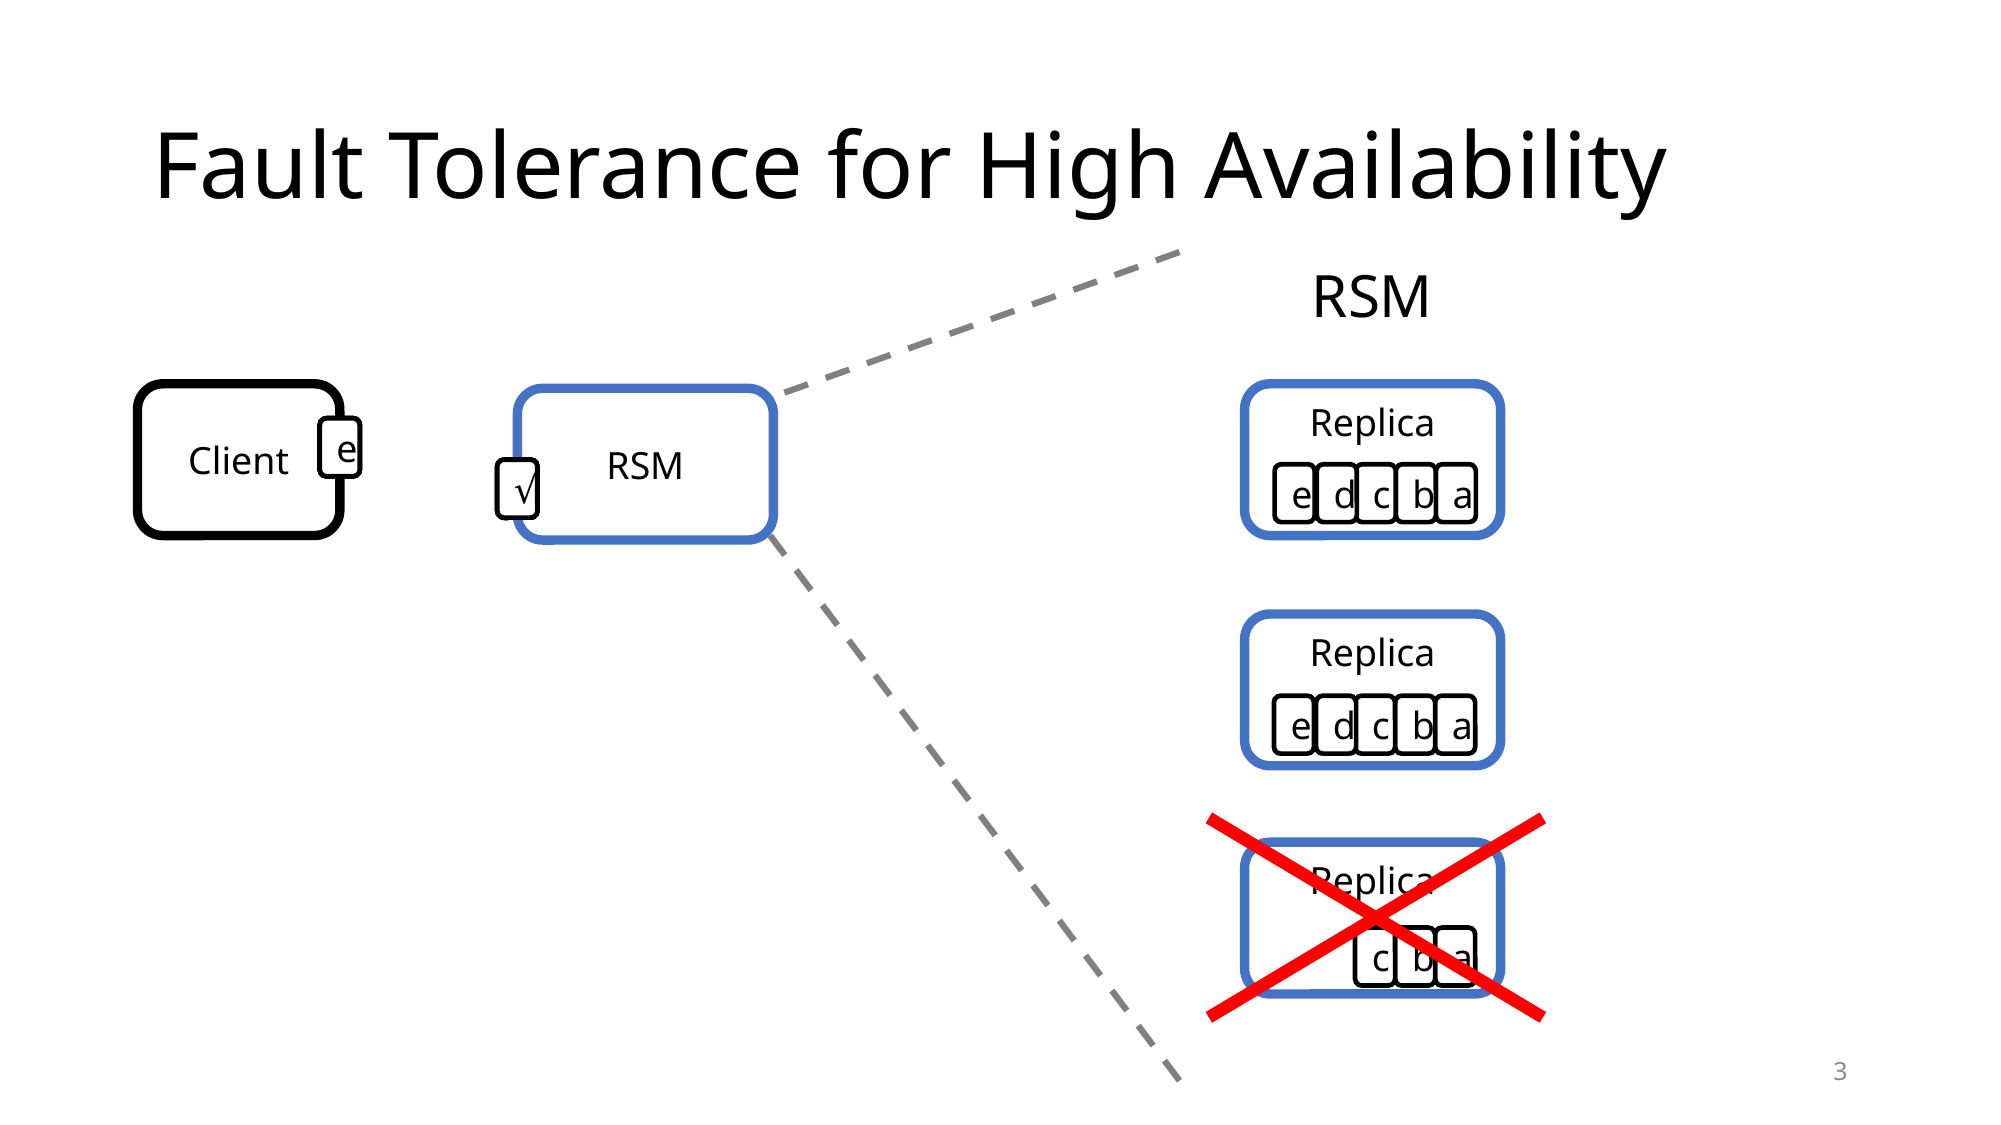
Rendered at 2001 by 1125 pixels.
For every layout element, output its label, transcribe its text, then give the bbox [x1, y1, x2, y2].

text_box Client [136, 382, 341, 537]
text_box b [1396, 463, 1437, 524]
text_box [775, 252, 1180, 396]
text_box c [1356, 463, 1397, 524]
text_box √ [496, 458, 539, 519]
text_box d [1316, 463, 1358, 524]
text_box Replica [1243, 612, 1502, 767]
title Fault Tolerance for High Availability [137, 59, 1863, 278]
text_box c [1356, 694, 1397, 755]
text_box e [1272, 694, 1316, 755]
text_box d [1315, 694, 1358, 755]
text_box e [1273, 463, 1316, 524]
slide_number 3 [1412, 1042, 1863, 1103]
text_box e [318, 417, 361, 478]
text_box Replica [1243, 382, 1502, 537]
text_box RSM [1297, 252, 1448, 337]
text_box b [1395, 694, 1437, 755]
text_box a [1435, 694, 1477, 755]
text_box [770, 535, 1180, 1081]
text_box a [1436, 463, 1477, 524]
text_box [1208, 817, 1543, 1018]
text_box RSM [516, 387, 775, 542]
